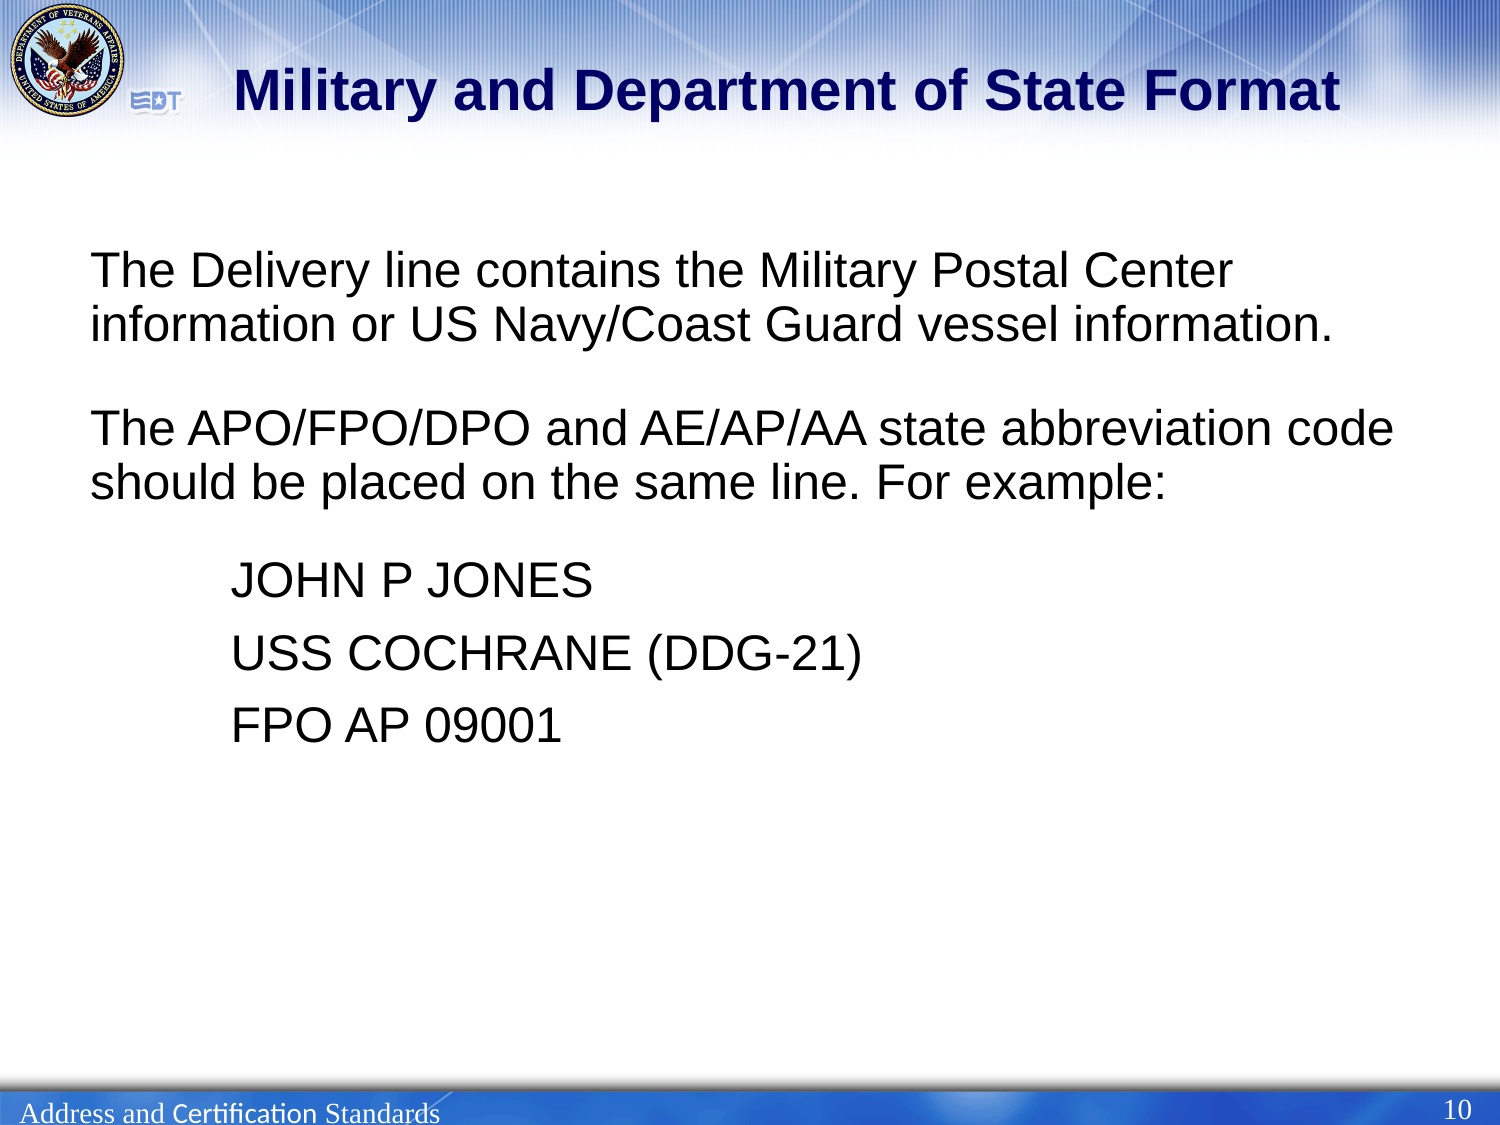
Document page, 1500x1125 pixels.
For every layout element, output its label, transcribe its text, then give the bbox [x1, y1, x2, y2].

list The Delivery line contains the Military Postal Center information or US Navy/Coast Guard vessel information. The APO/FPO/DPO and AE/AP/AA state abbreviation code should be placed on the same line. For example: JOHN P JONES USS COCHRANE (DDG-21) FPO AP 09001 [75, 236, 1425, 925]
title Military and Department of State Format [50, 0, 1500, 175]
slide_number 10 [1137, 1083, 1488, 1125]
footer Address and Certification Standards [4, 1087, 706, 1125]
picture [0, 0, 1500, 1125]
